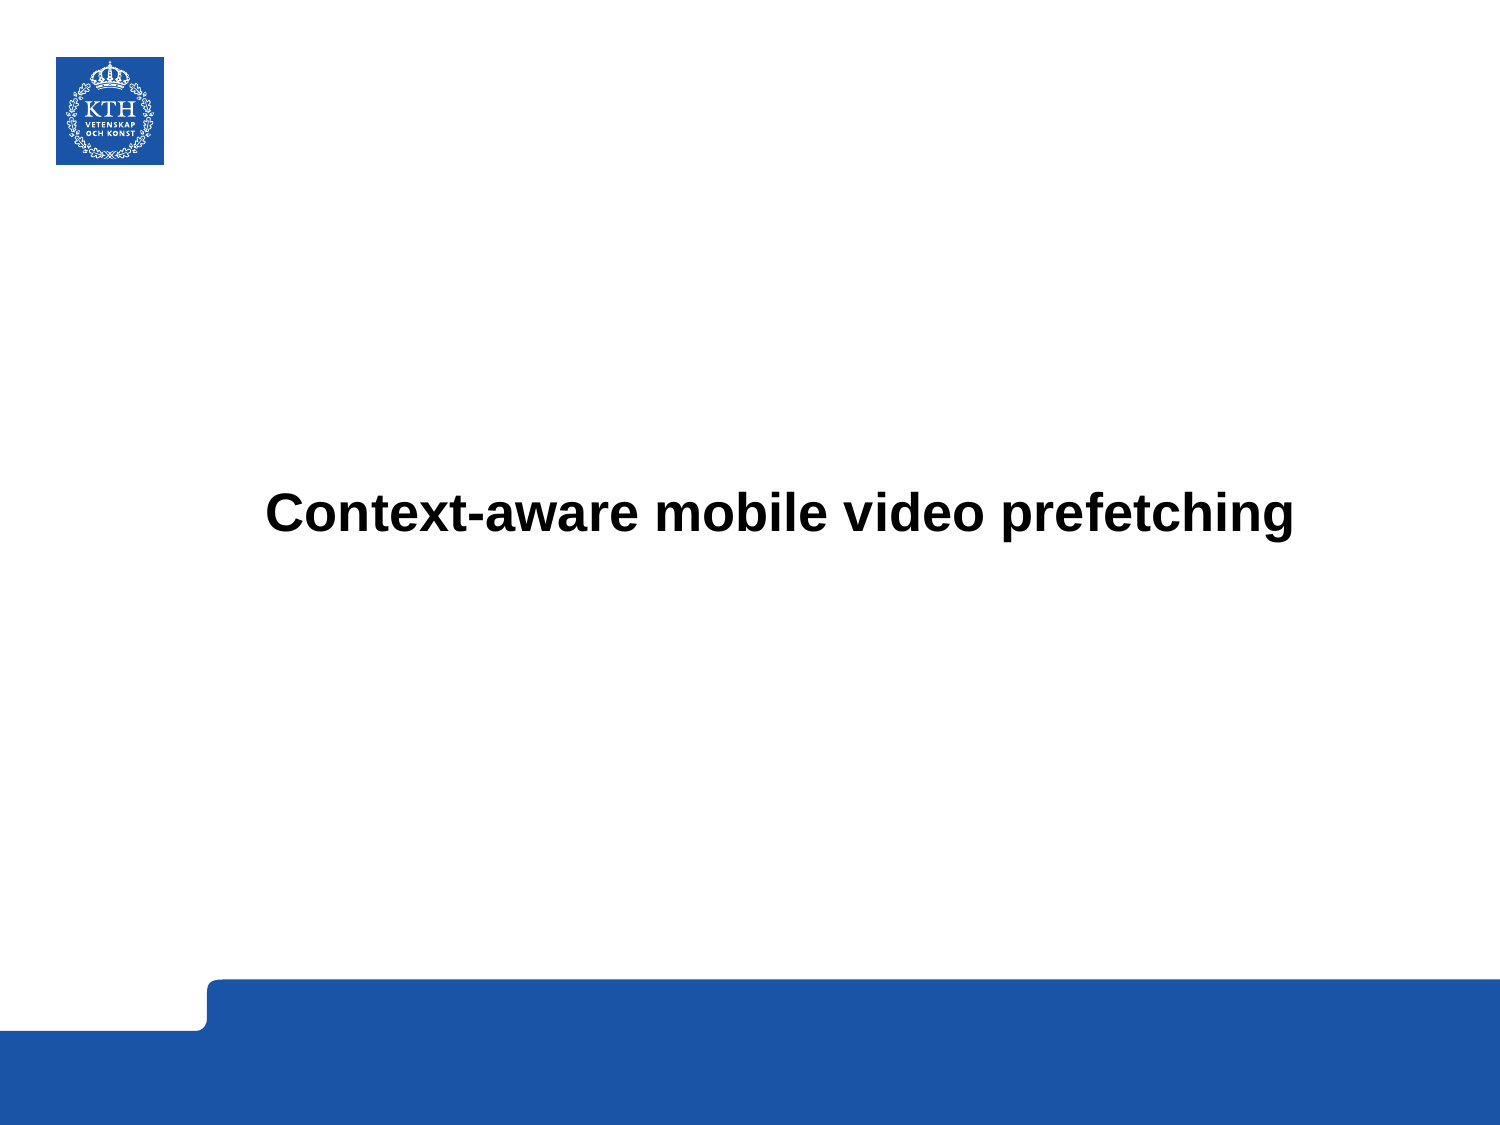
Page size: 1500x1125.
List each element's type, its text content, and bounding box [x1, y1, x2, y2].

title Context-aware mobile video prefetching [265, 433, 1404, 543]
